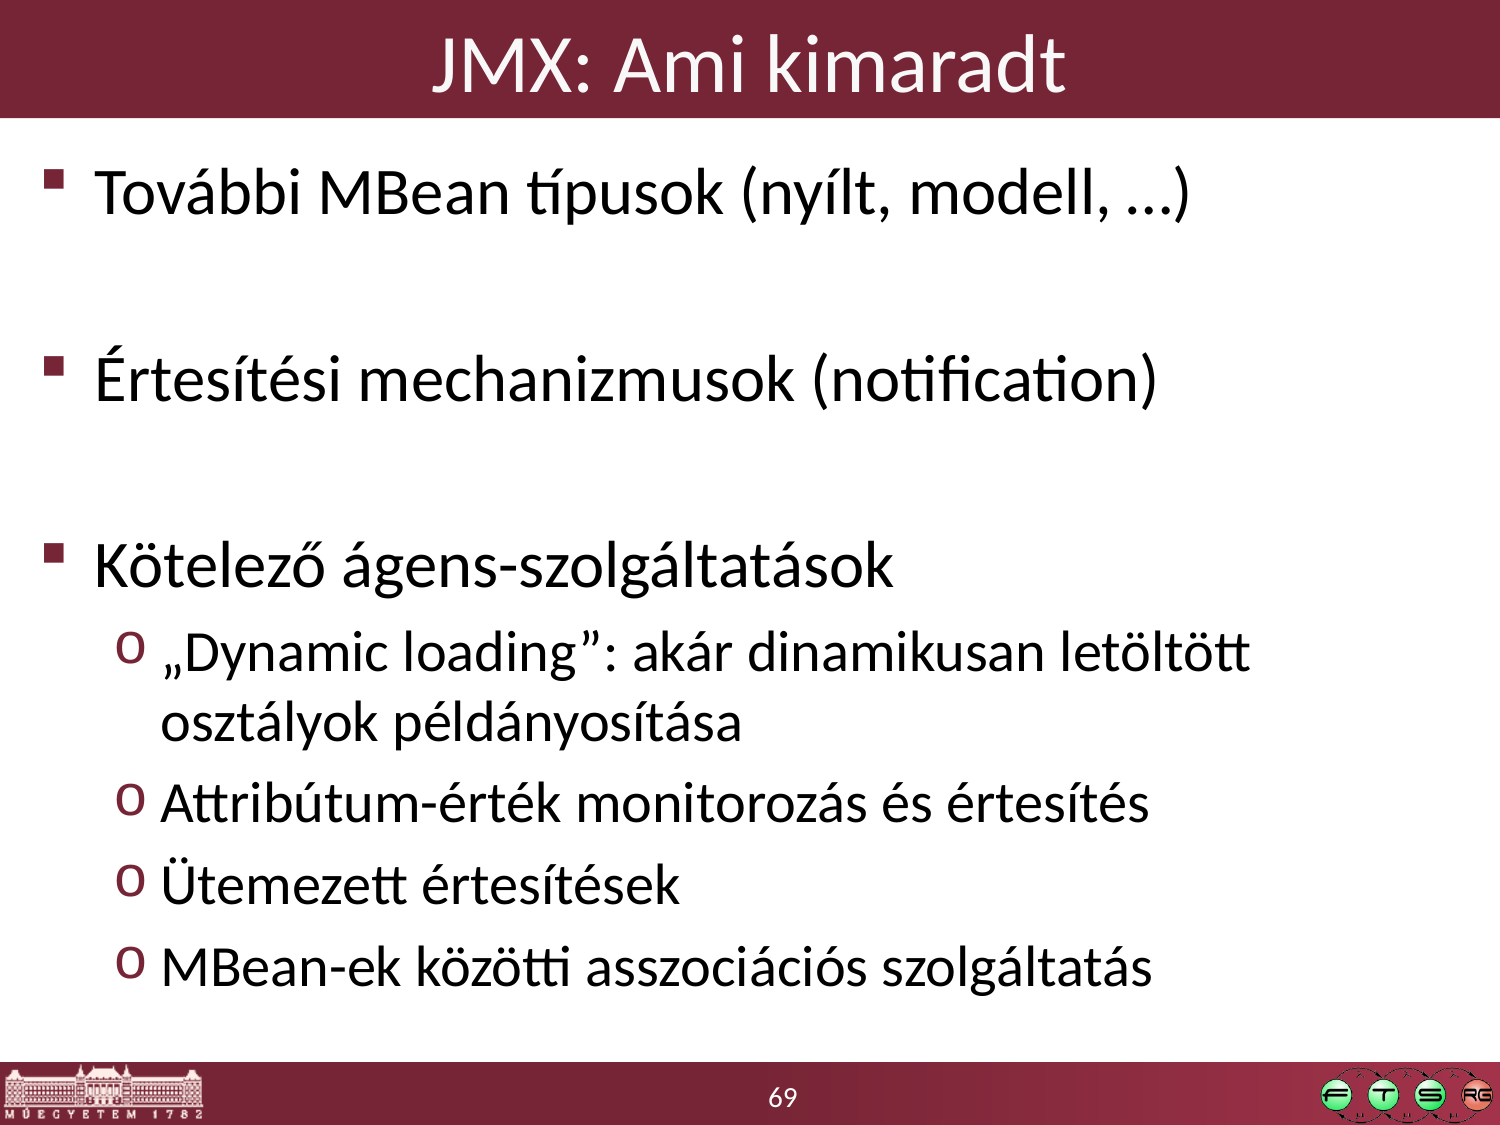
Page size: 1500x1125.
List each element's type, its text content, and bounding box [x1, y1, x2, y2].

picture [1318, 1065, 1494, 1125]
title JMX: Ami kimaradt [0, 0, 1500, 119]
list További MBean típusok (nyílt, modell, …) Értesítési mechanizmusok (notification) Kötelező ágens-szolgáltatások „Dynamic loading”: akár dinamikusan letöltött osztályok példányosítása Attribútum-érték monitorozás és értesítés Ütemezett értesítések MBean-ek közötti asszociációs szolgáltatás [23, 140, 1477, 1048]
picture [0, 1063, 209, 1123]
